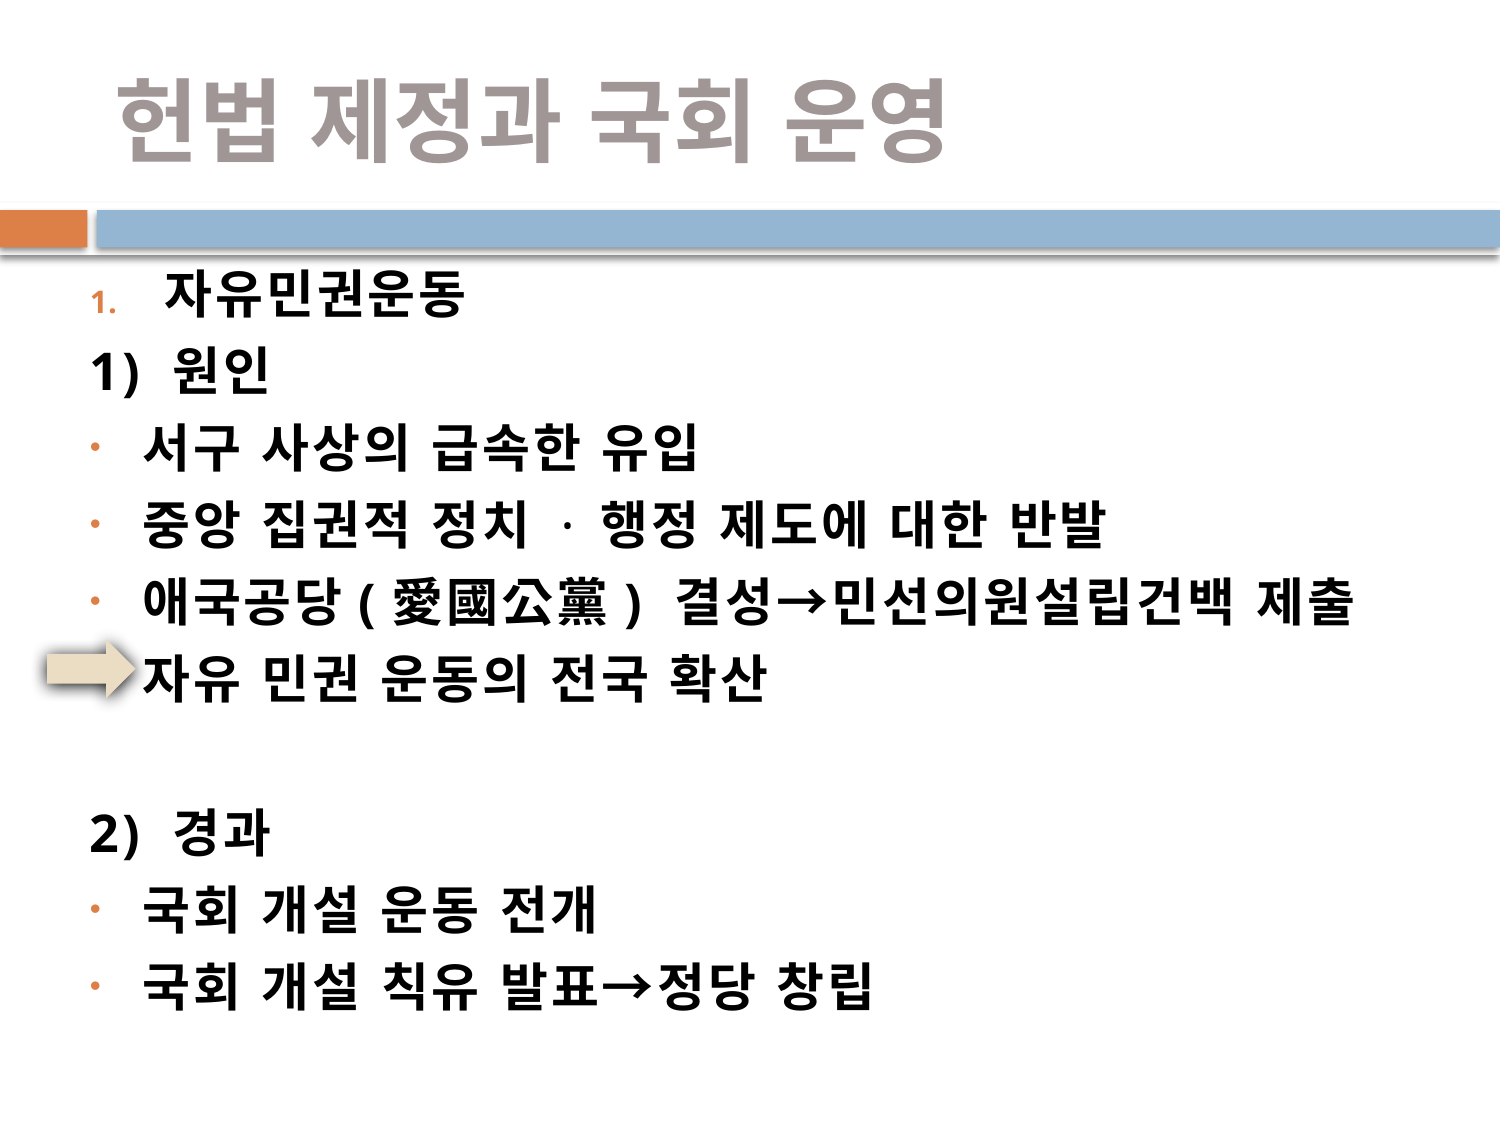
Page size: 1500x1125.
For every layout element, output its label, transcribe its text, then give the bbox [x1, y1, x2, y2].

text_box [45, 637, 137, 700]
list 자유민권운동 1) 원인 서구 사상의 급속한 유입 중앙 집권적 정치 · 행정 제도에 대한 반발 애국공당(愛國公黨) 결성→민선의원설립건백 제출 자유 민권 운동의 전국 확산 2) 경과 국회 개설 운동 전개 국회 개설 칙유 발표→정당 창립 [75, 254, 1489, 1077]
title 헌법 제정과 국회 운영 [99, 37, 1438, 200]
